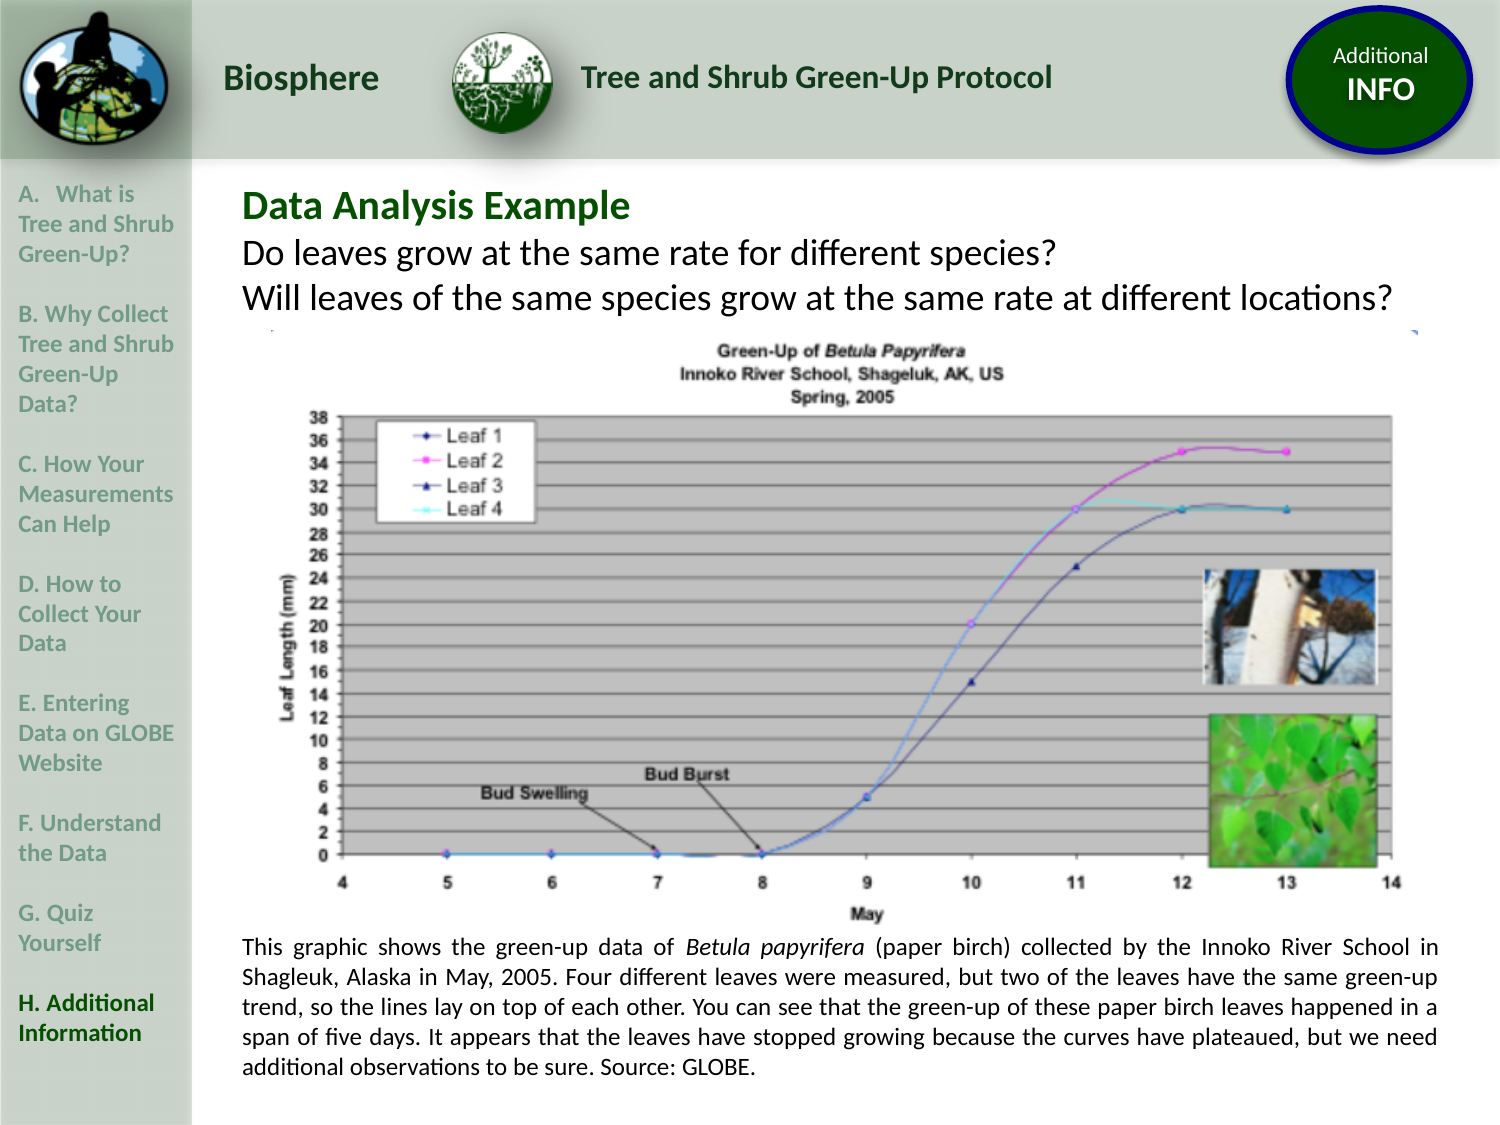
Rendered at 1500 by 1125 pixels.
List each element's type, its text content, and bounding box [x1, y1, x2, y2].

text_box Data Analysis Example Do leaves grow at the same rate for different species? Will leaves of the same species grow at the same rate at different locations? [227, 170, 1429, 371]
text_box This graphic shows the green-up data of Betula papyrifera (paper birch) collected by the Innoko River School in Shagleuk, Alaska in May, 2005. Four different leaves were measured, but two of the leaves have the same green-up trend, so the lines lay on top of each other. You can see that the green-up of these paper birch leaves happened in a span of five days. It appears that the leaves have stopped growing because the curves have plateaued, but we need additional observations to be sure. Source: GLOBE. [227, 923, 1456, 1123]
picture [1, 0, 1500, 1124]
picture [271, 330, 1418, 933]
